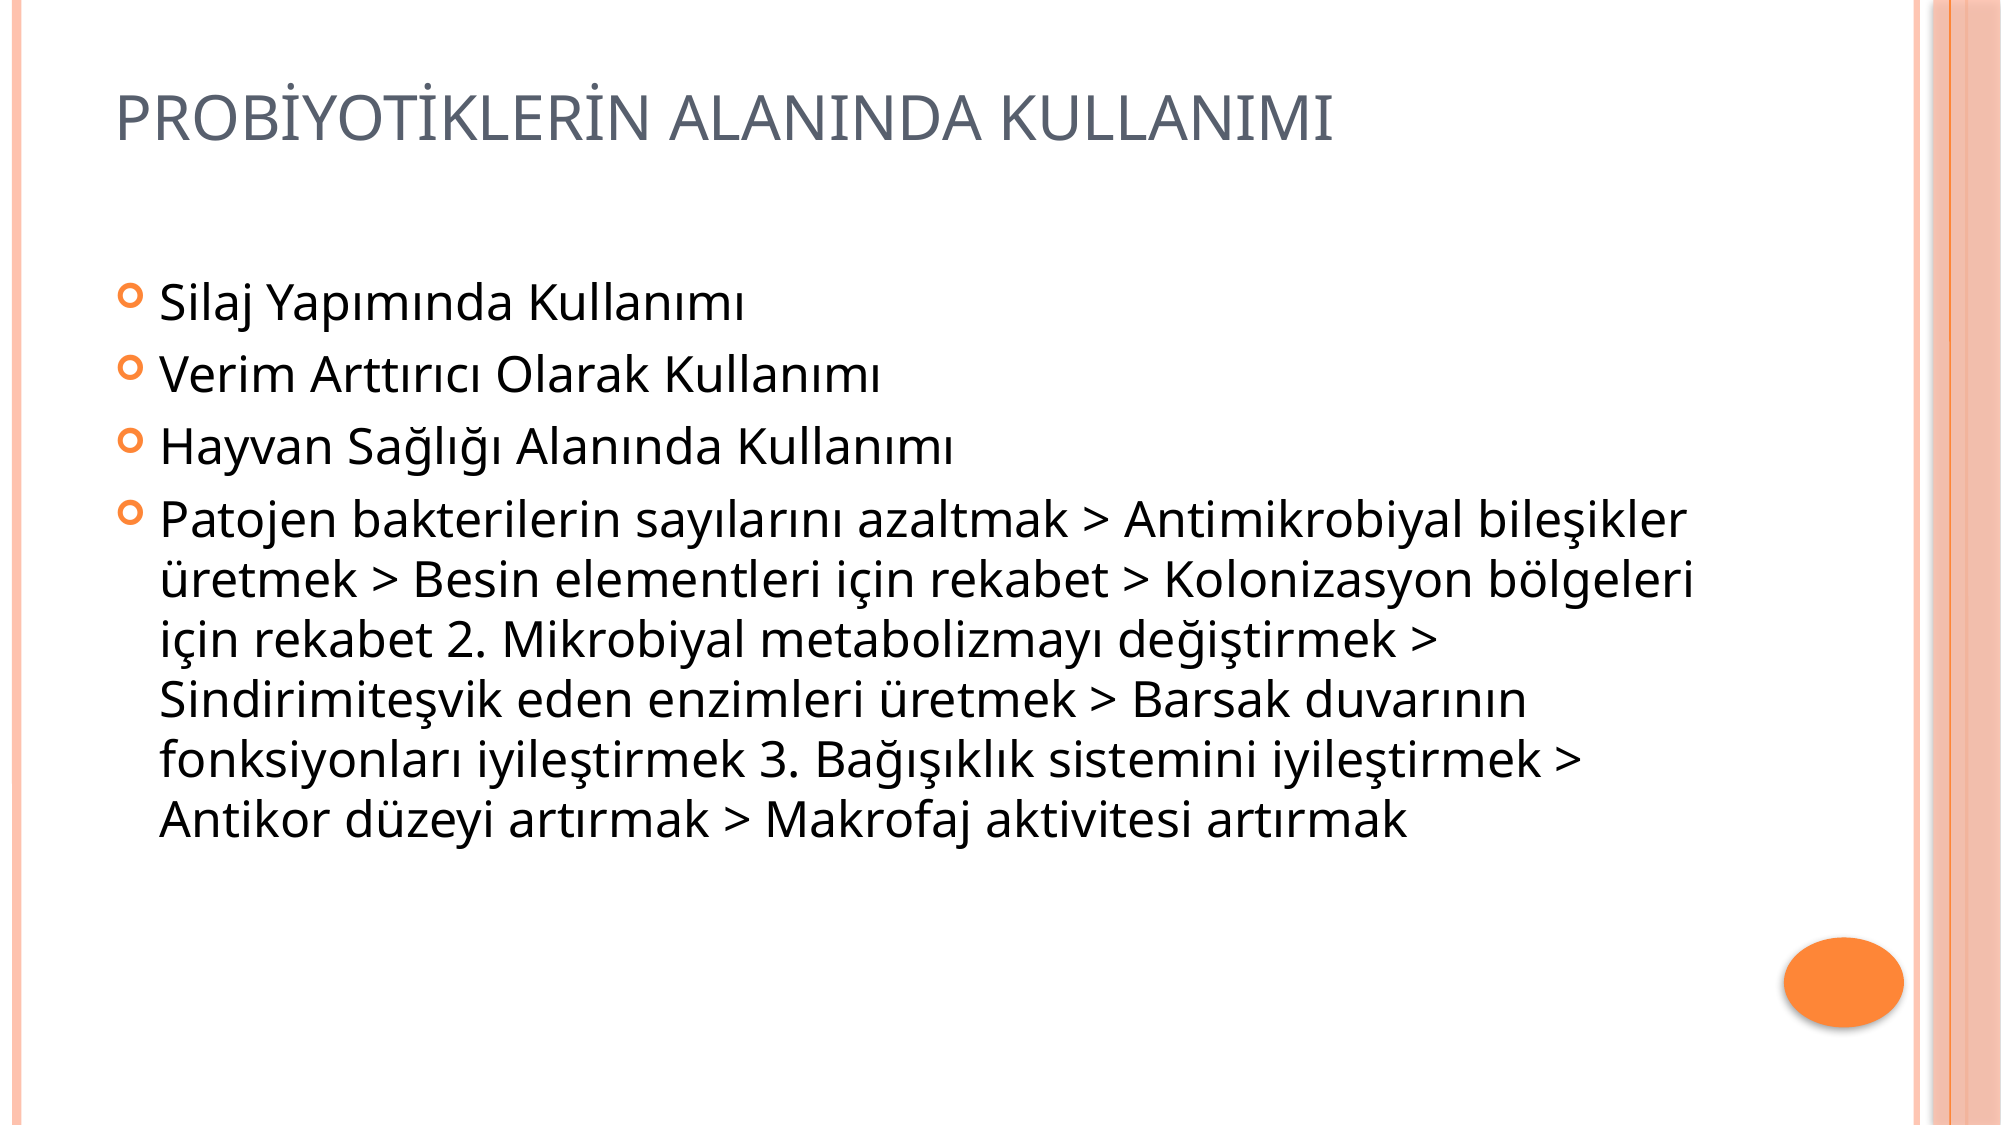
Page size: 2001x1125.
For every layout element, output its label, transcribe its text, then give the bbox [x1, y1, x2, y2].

title Probiyotiklerin Alanında Kullanımı [99, 45, 1734, 161]
list Silaj Yapımında Kullanımı Verim Arttırıcı Olarak Kullanımı Hayvan Sağlığı Alanında Kullanımı Patojen bakterilerin sayılarını azaltmak > Antimikrobiyal bileşikler üretmek > Besin elementleri için rekabet > Kolonizasyon bölgeleri için rekabet 2. Mikrobiyal metabolizmayı değiştirmek > Sindirimiteşvik eden enzimleri üretmek > Barsak duvarının fonksiyonları iyileştirmek 3. Bağışıklık sistemini iyileştirmek > Antikor düzeyi artırmak > Makrofaj aktivitesi artırmak [99, 262, 1734, 1062]
